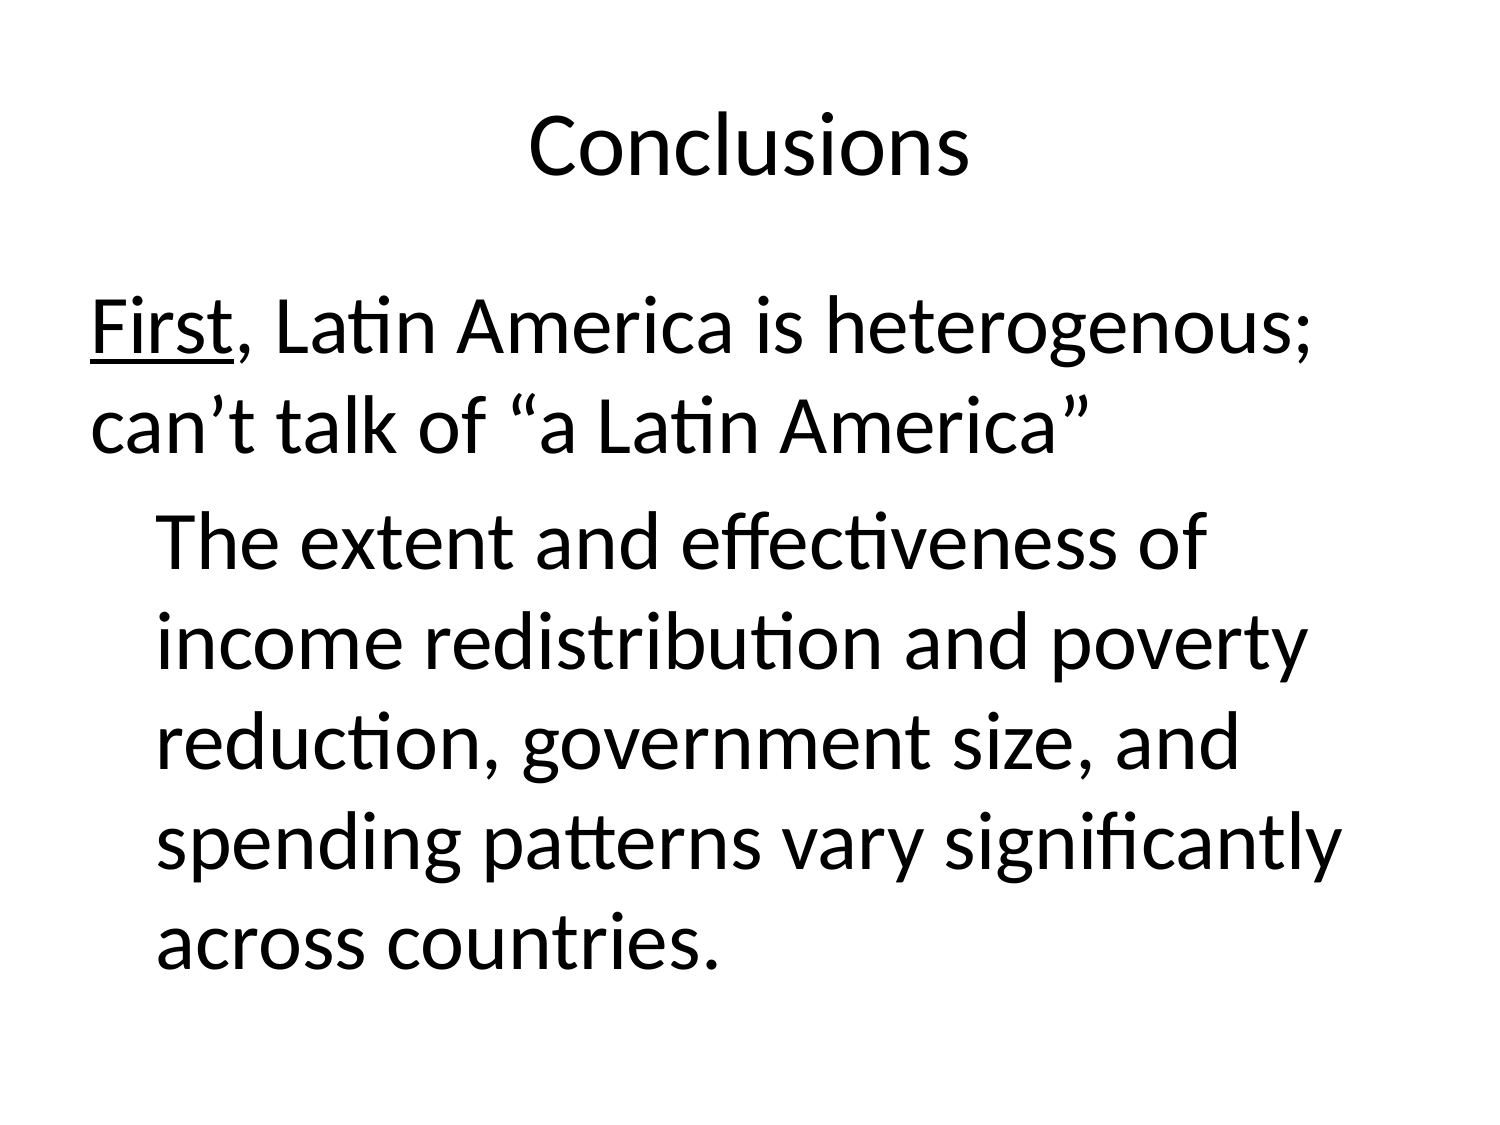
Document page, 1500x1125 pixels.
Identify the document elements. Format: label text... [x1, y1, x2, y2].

list First, Latin America is heterogenous; can’t talk of “a Latin America” The extent and effectiveness of income redistribution and poverty reduction, government size, and spending patterns vary significantly across countries. [75, 262, 1425, 1064]
title Conclusions [75, 45, 1425, 233]
